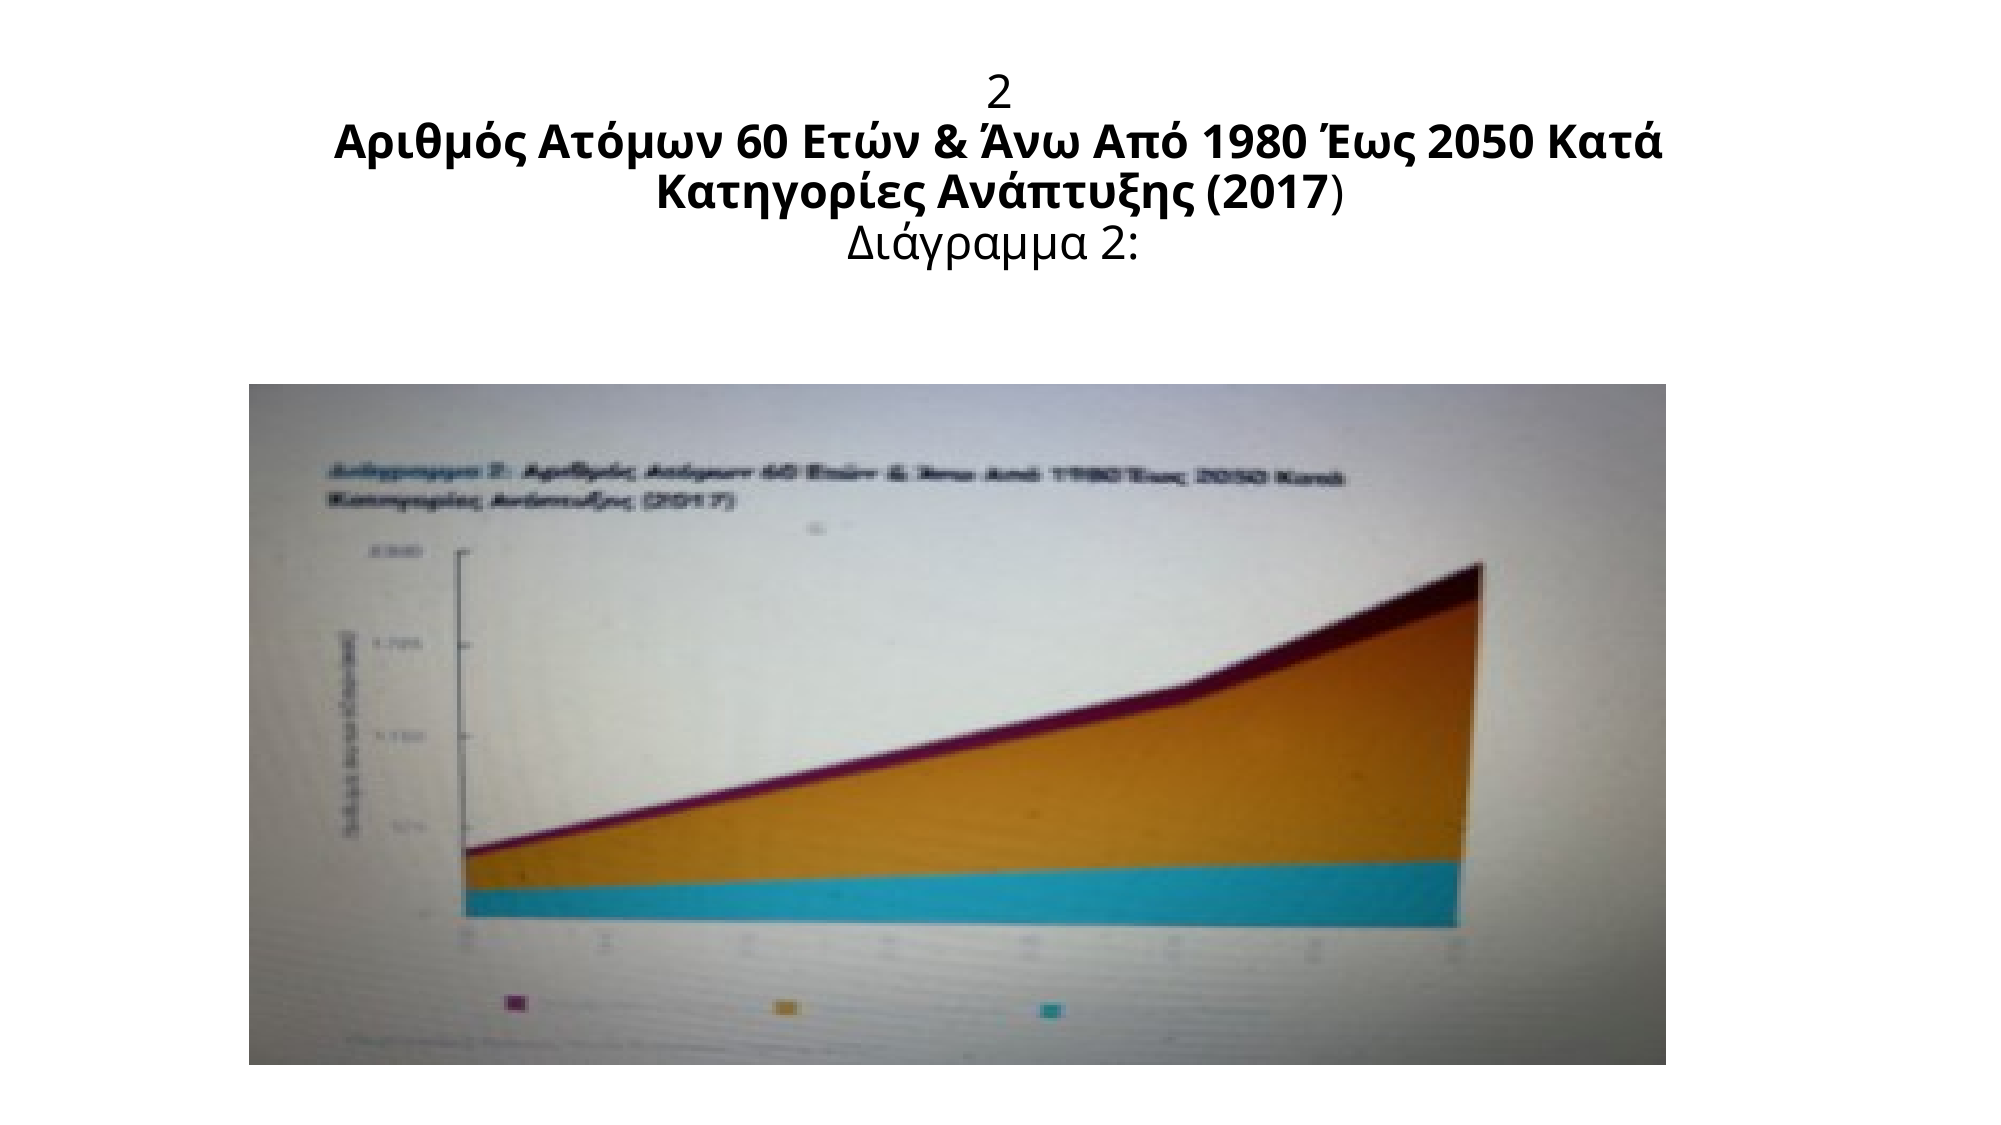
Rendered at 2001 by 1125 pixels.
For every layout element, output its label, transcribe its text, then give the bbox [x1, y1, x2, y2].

title 2 Αριθμός Ατόμων 60 Ετών & Άνω Από 1980 Έως 2050 Κατά Κατηγορίες Ανάπτυξης (2017) Διάγραμμα 2: [137, 59, 1863, 278]
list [249, 384, 1666, 1066]
